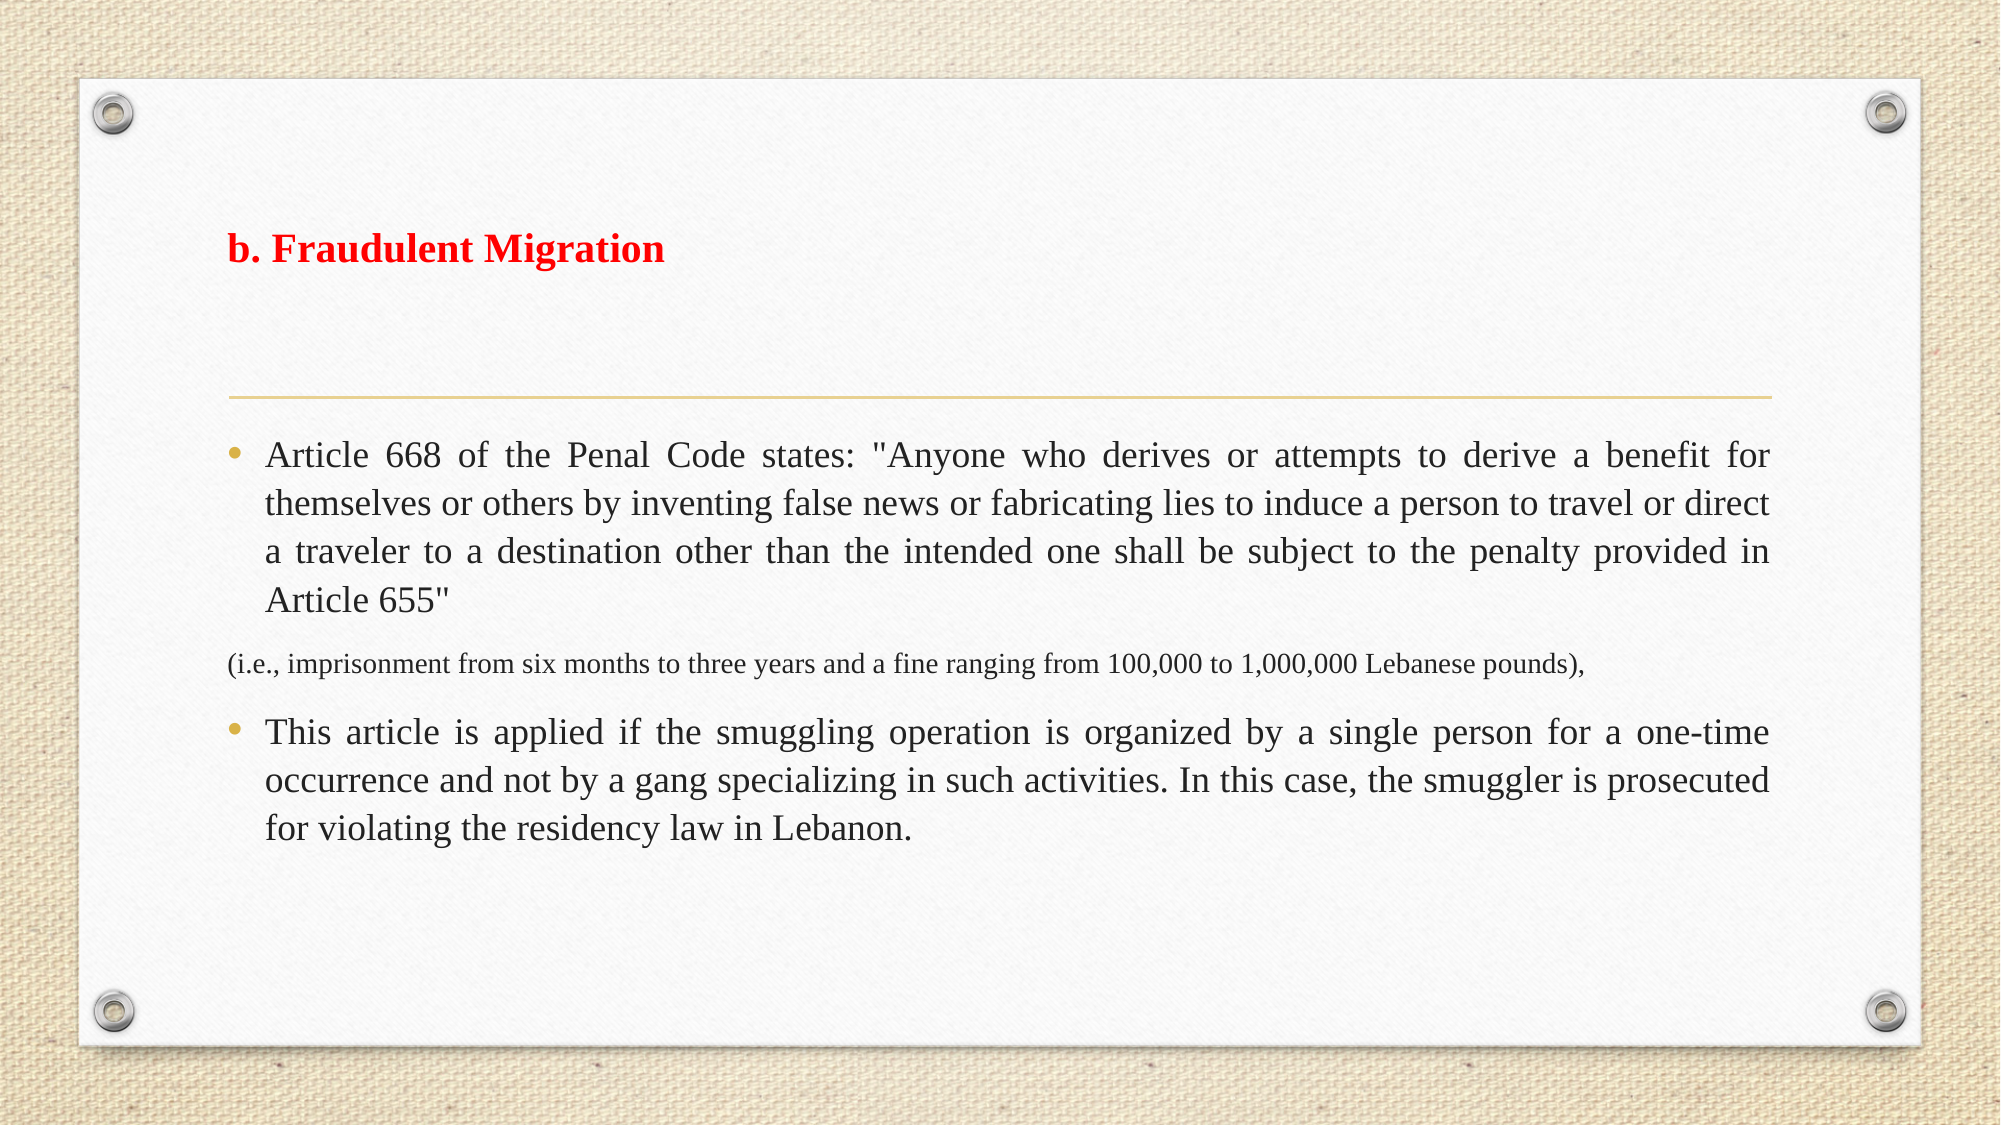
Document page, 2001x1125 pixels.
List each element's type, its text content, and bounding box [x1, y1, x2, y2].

picture [0, 0, 2001, 1125]
list Article 668 of the Penal Code states: "Anyone who derives or attempts to derive a benefit for themselves or others by inventing false news or fabricating lies to induce a person to travel or direct a traveler to a destination other than the intended one shall be subject to the penalty provided in Article 655" (i.e., imprisonment from six months to three years and a fine ranging from 100,000 to 1,000,000 Lebanese pounds), This article is applied if the smuggling operation is organized by a single person for a one-time occurrence and not by a gang specializing in such activities. In this case, the smuggler is prosecuted for violating the residency law in Lebanon. [212, 419, 1788, 964]
title b. Fraudulent Migration [212, 161, 1788, 375]
